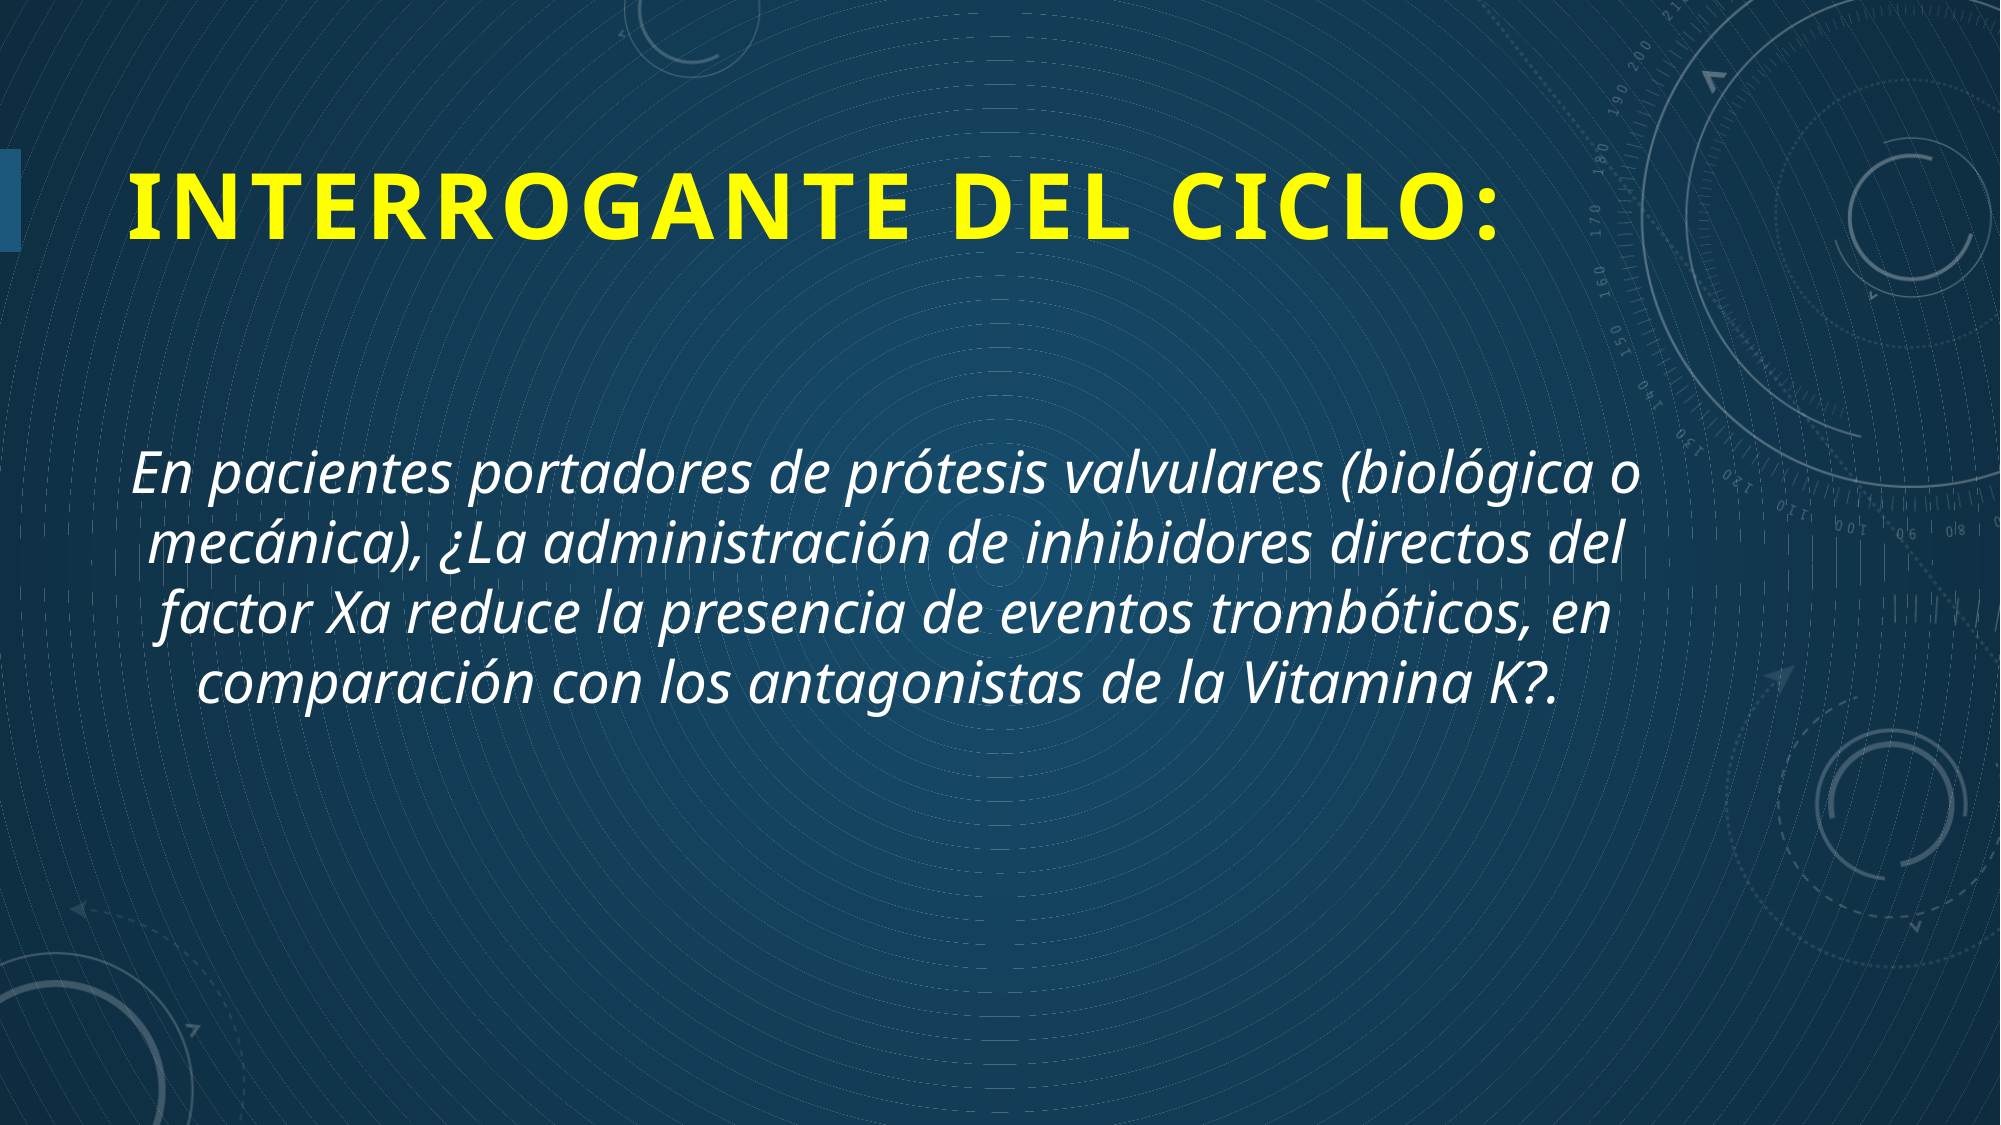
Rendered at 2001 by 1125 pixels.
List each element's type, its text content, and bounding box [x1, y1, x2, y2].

title Interrogante del ciclo: [112, 99, 1891, 307]
text_box En pacientes portadores de prótesis valvulares (biológica o mecánica), ¿La administración de inhibidores directos del factor Xa reduce la presencia de eventos trombóticos, en comparación con los antagonistas de la Vitamina K?. [112, 427, 1661, 723]
picture [0, 0, 2000, 1125]
